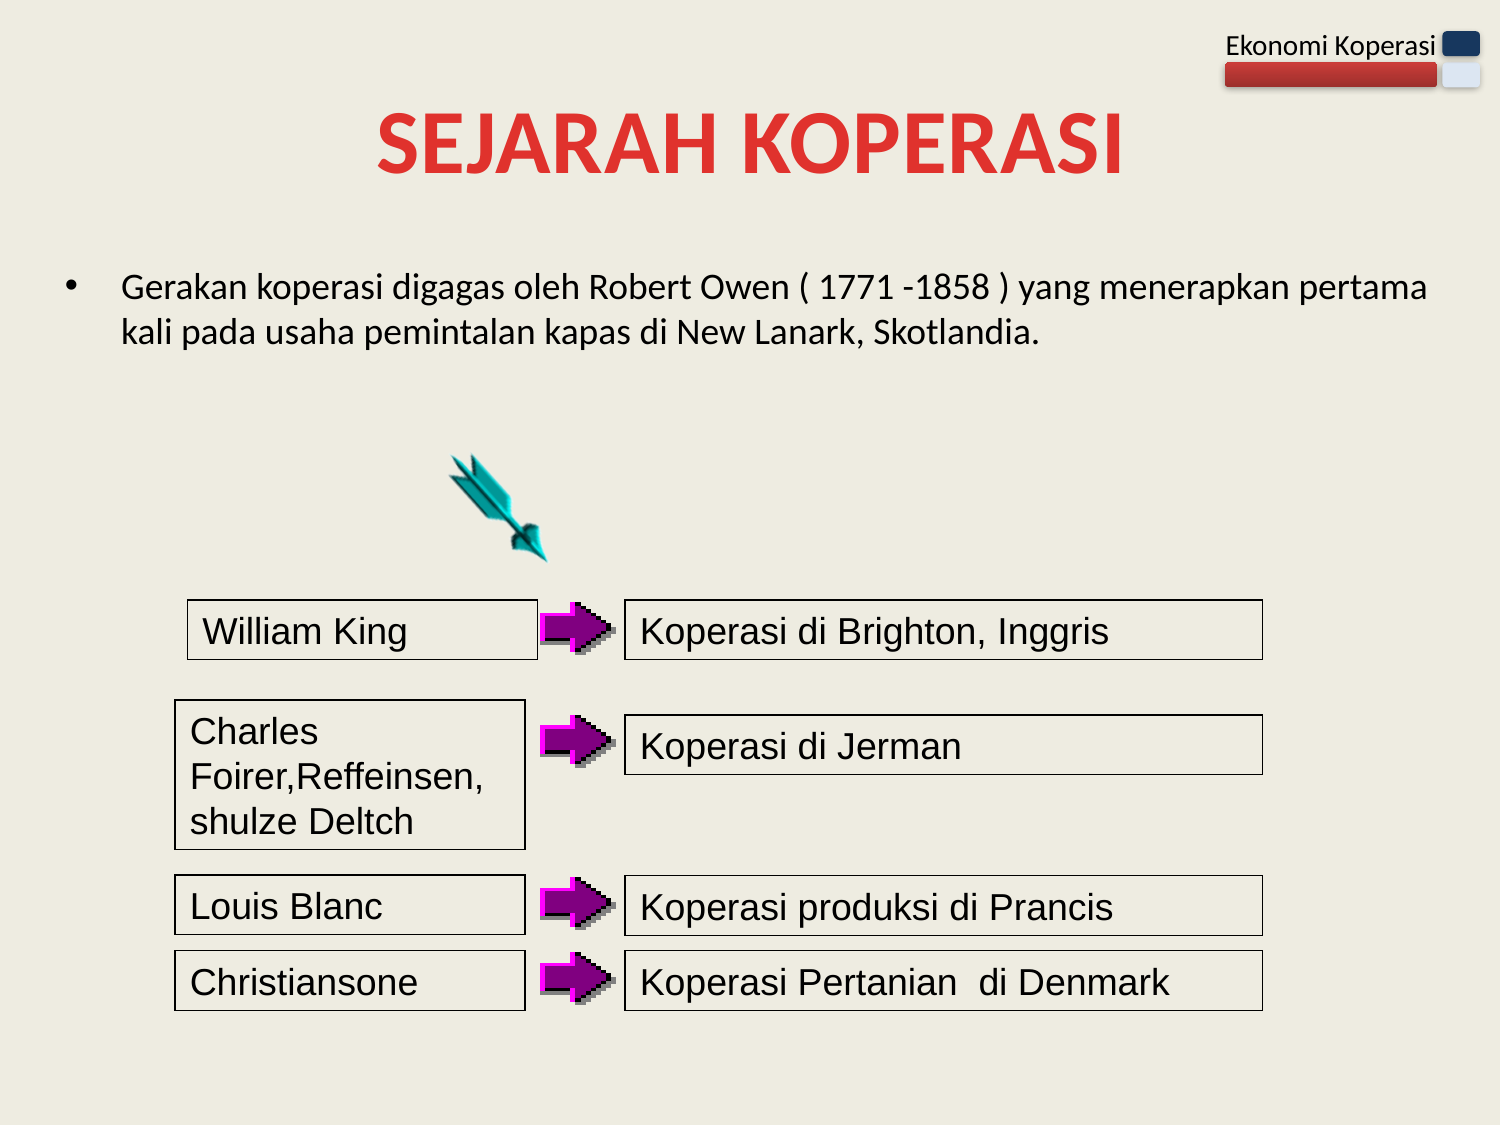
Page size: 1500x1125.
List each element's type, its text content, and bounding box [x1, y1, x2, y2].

text_box Koperasi produksi di Prancis [691, 875, 1263, 936]
text_box Koperasi di Brighton, Inggris [691, 599, 1263, 660]
picture [421, 433, 688, 801]
text_box Christiansone [174, 950, 519, 1011]
text_box Koperasi Pertanian di Denmark [691, 950, 1263, 1011]
text_box William King [187, 599, 519, 660]
text_box Gerakan koperasi digagas oleh Robert Owen ( 1771 -1858 ) yang menerapkan pertama kali pada usaha pemintalan kapas di New Lanark, Skotlandia. [49, 254, 1475, 998]
text_box SEJARAH KOPERASI [49, 74, 1475, 213]
text_box Charles Foirer,Reffeinsen, shulze Deltch [174, 699, 525, 850]
text_box Louis Blanc [174, 874, 519, 935]
picture [524, 849, 688, 1038]
text_box Koperasi di Jerman [691, 714, 1263, 775]
